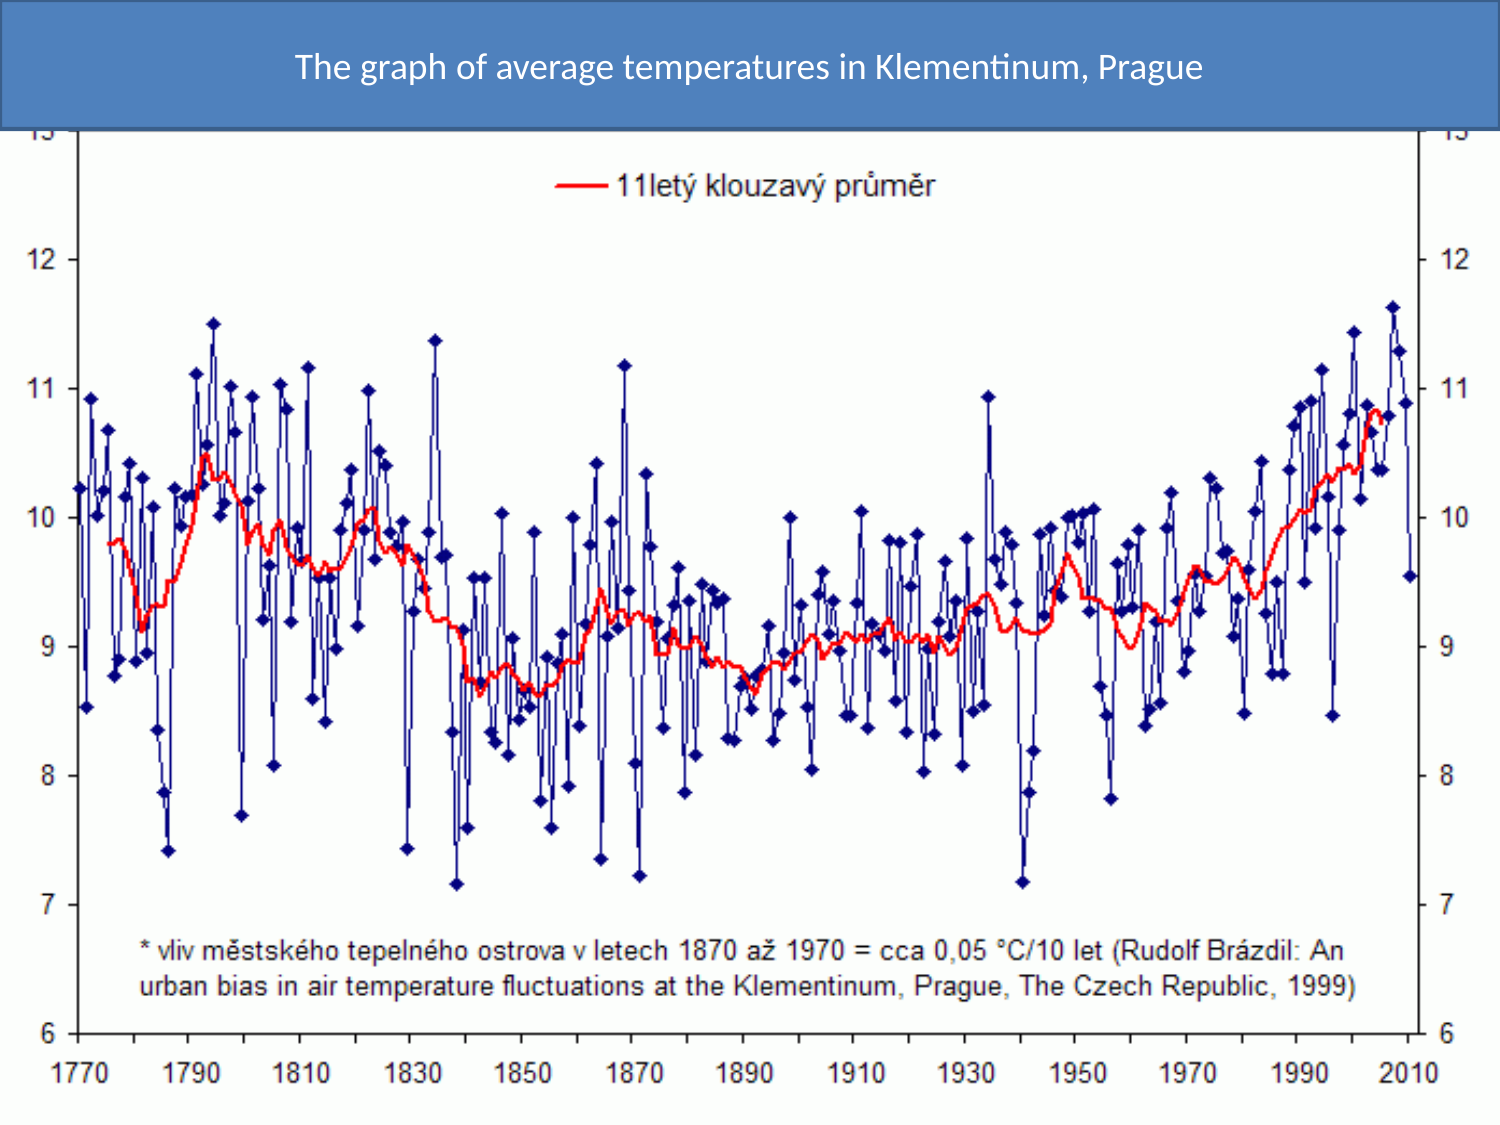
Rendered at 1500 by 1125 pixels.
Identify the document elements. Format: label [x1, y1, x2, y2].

list [0, 0, 1500, 1125]
